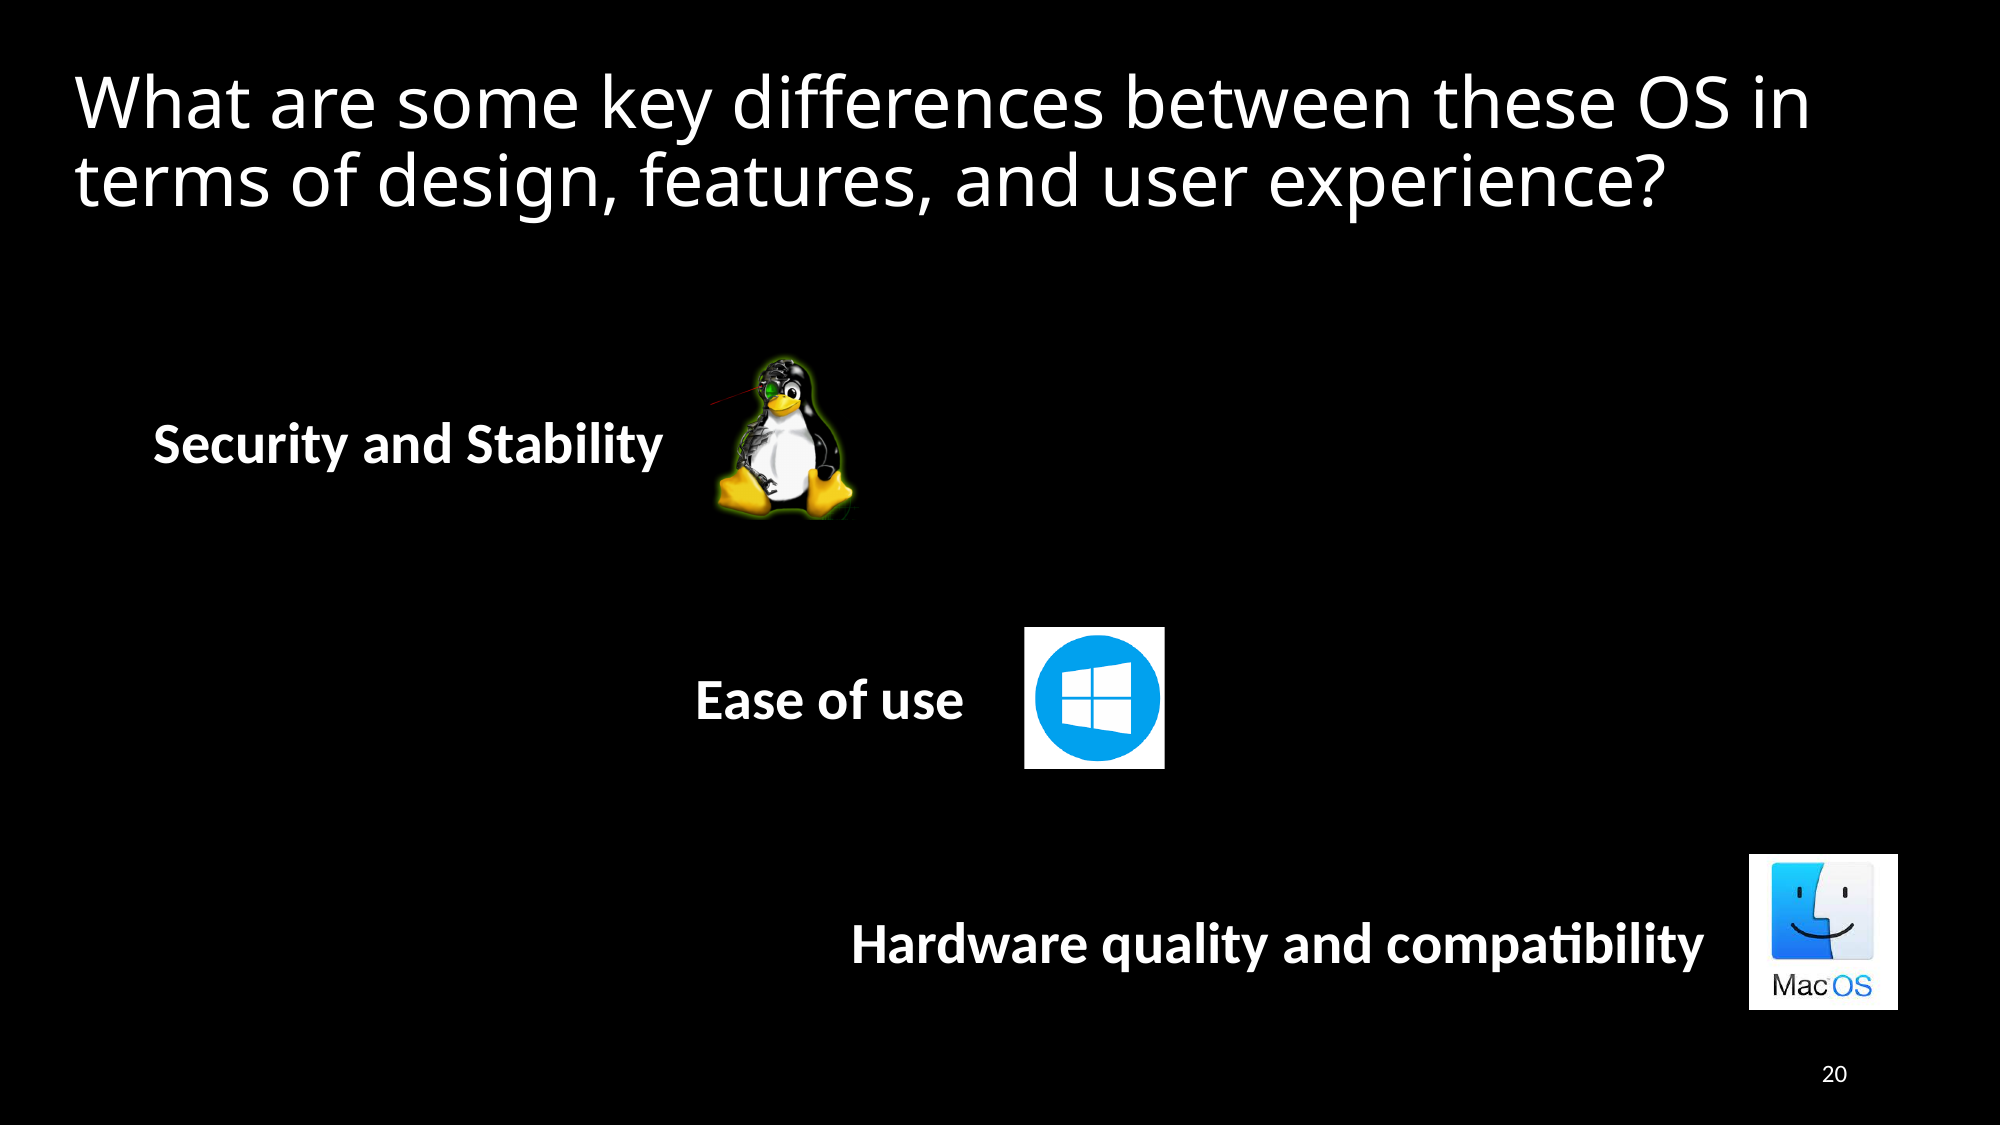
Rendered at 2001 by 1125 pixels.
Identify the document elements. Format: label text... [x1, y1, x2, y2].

text_box Security and Stability [139, 397, 710, 483]
picture [1749, 854, 1898, 1010]
picture [1024, 627, 1165, 769]
text_box What are some key differences between these OS in terms of design, features, and user experience? [59, 59, 1956, 278]
text_box Hardware quality and compatibility [836, 897, 1749, 983]
slide_number 20 [1412, 1042, 1863, 1103]
text_box Ease of use [681, 653, 1020, 739]
picture [710, 352, 860, 520]
